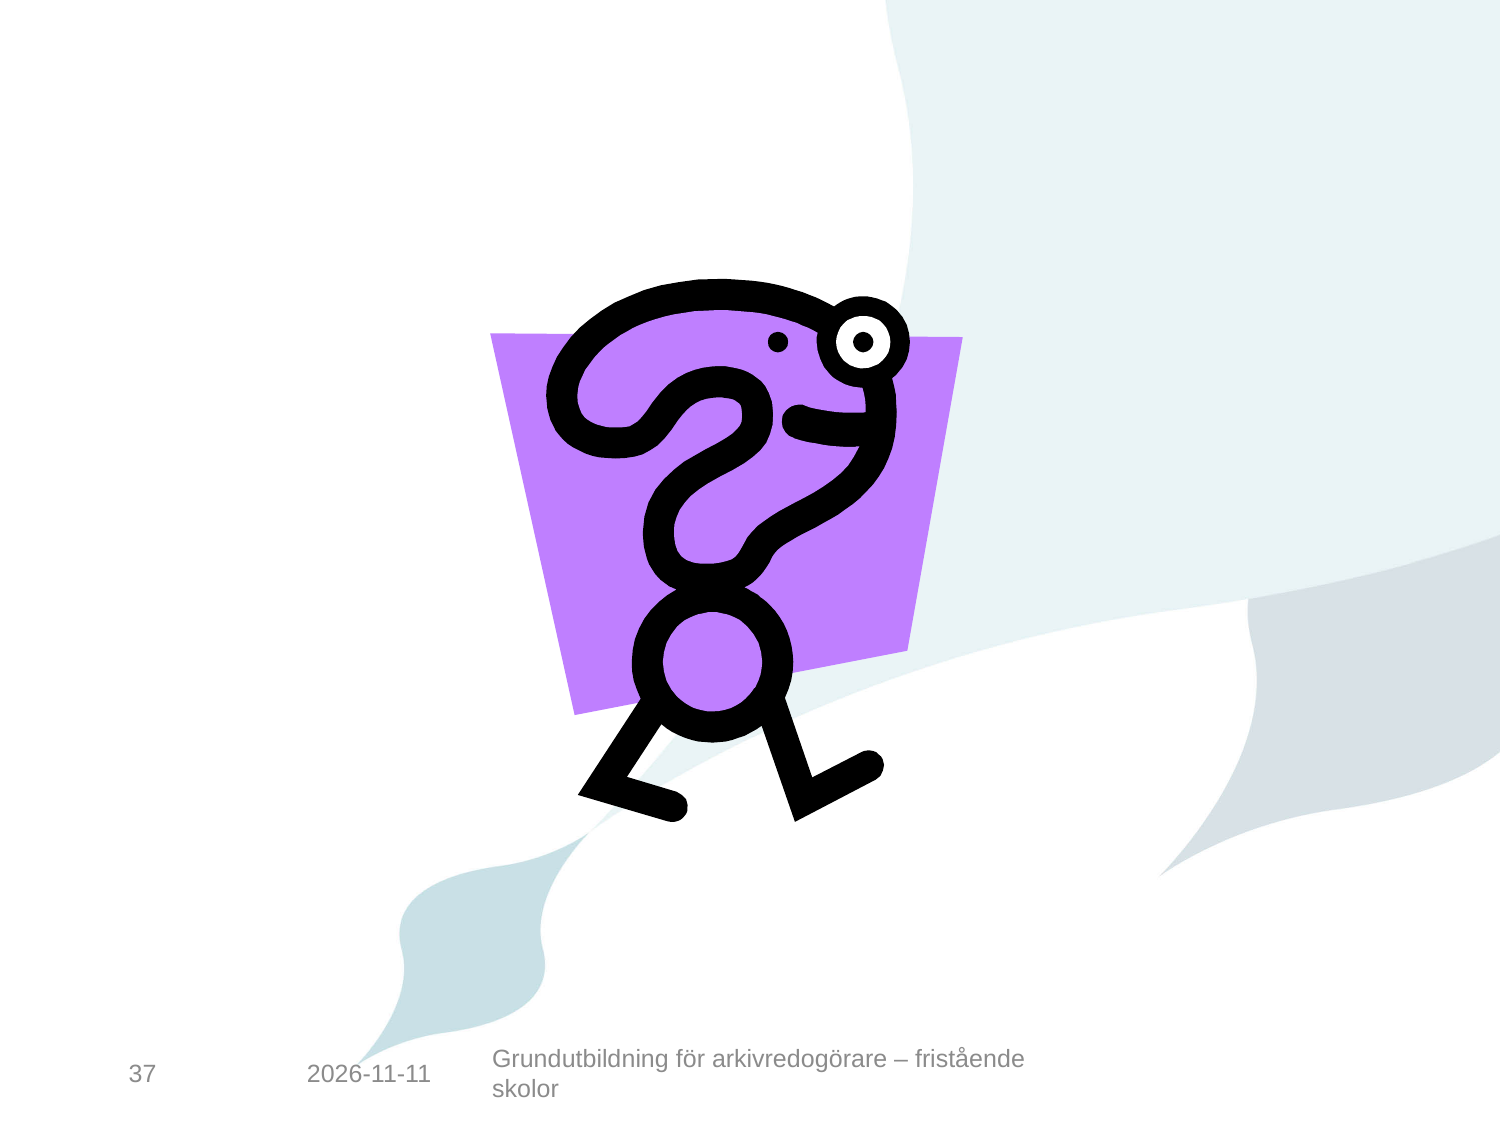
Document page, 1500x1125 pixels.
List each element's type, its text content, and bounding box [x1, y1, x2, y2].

footer Grundutbildning för arkivredogörare – fristående skolor [477, 1042, 1070, 1103]
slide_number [292, 1042, 477, 1103]
slide_number 37 [113, 1042, 292, 1103]
picture [0, 0, 1500, 1125]
